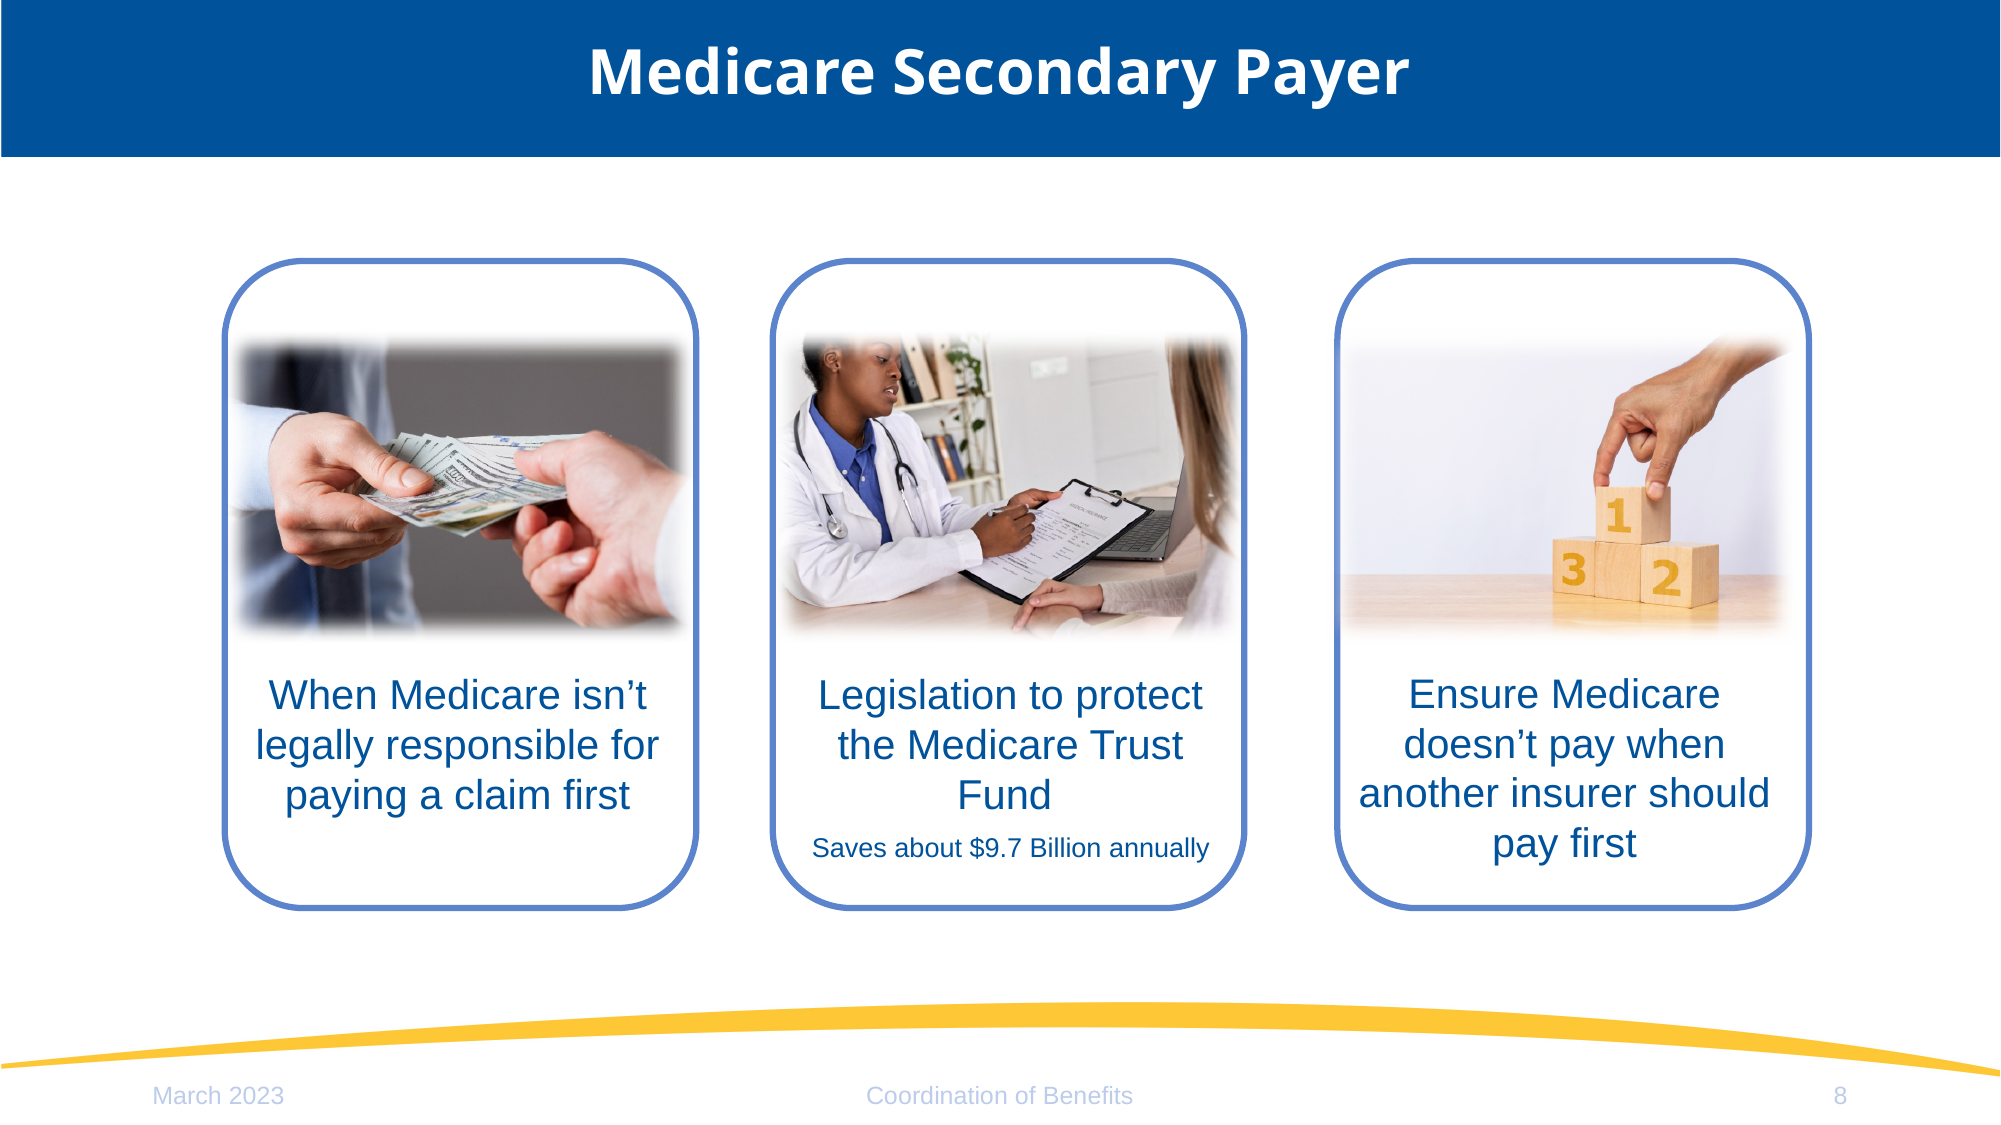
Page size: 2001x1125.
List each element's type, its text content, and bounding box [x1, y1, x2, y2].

text_box [1336, 259, 1811, 910]
title Medicare Secondary Payer [0, 0, 2000, 150]
picture [0, 0, 2001, 1125]
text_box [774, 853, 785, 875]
footer Coordination of Benefits [662, 1065, 1338, 1125]
text_box [223, 259, 698, 910]
slide_number 8 [1412, 1065, 1863, 1125]
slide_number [137, 1065, 588, 1125]
text_box Legislation to protect the Medicare Trust Fund Saves about $9.7 Billion annually [1232, 659, 1247, 875]
text_box Ensure Medicare doesn’t pay when another insurer should pay first [1328, 659, 1350, 876]
text_box [771, 259, 1246, 910]
